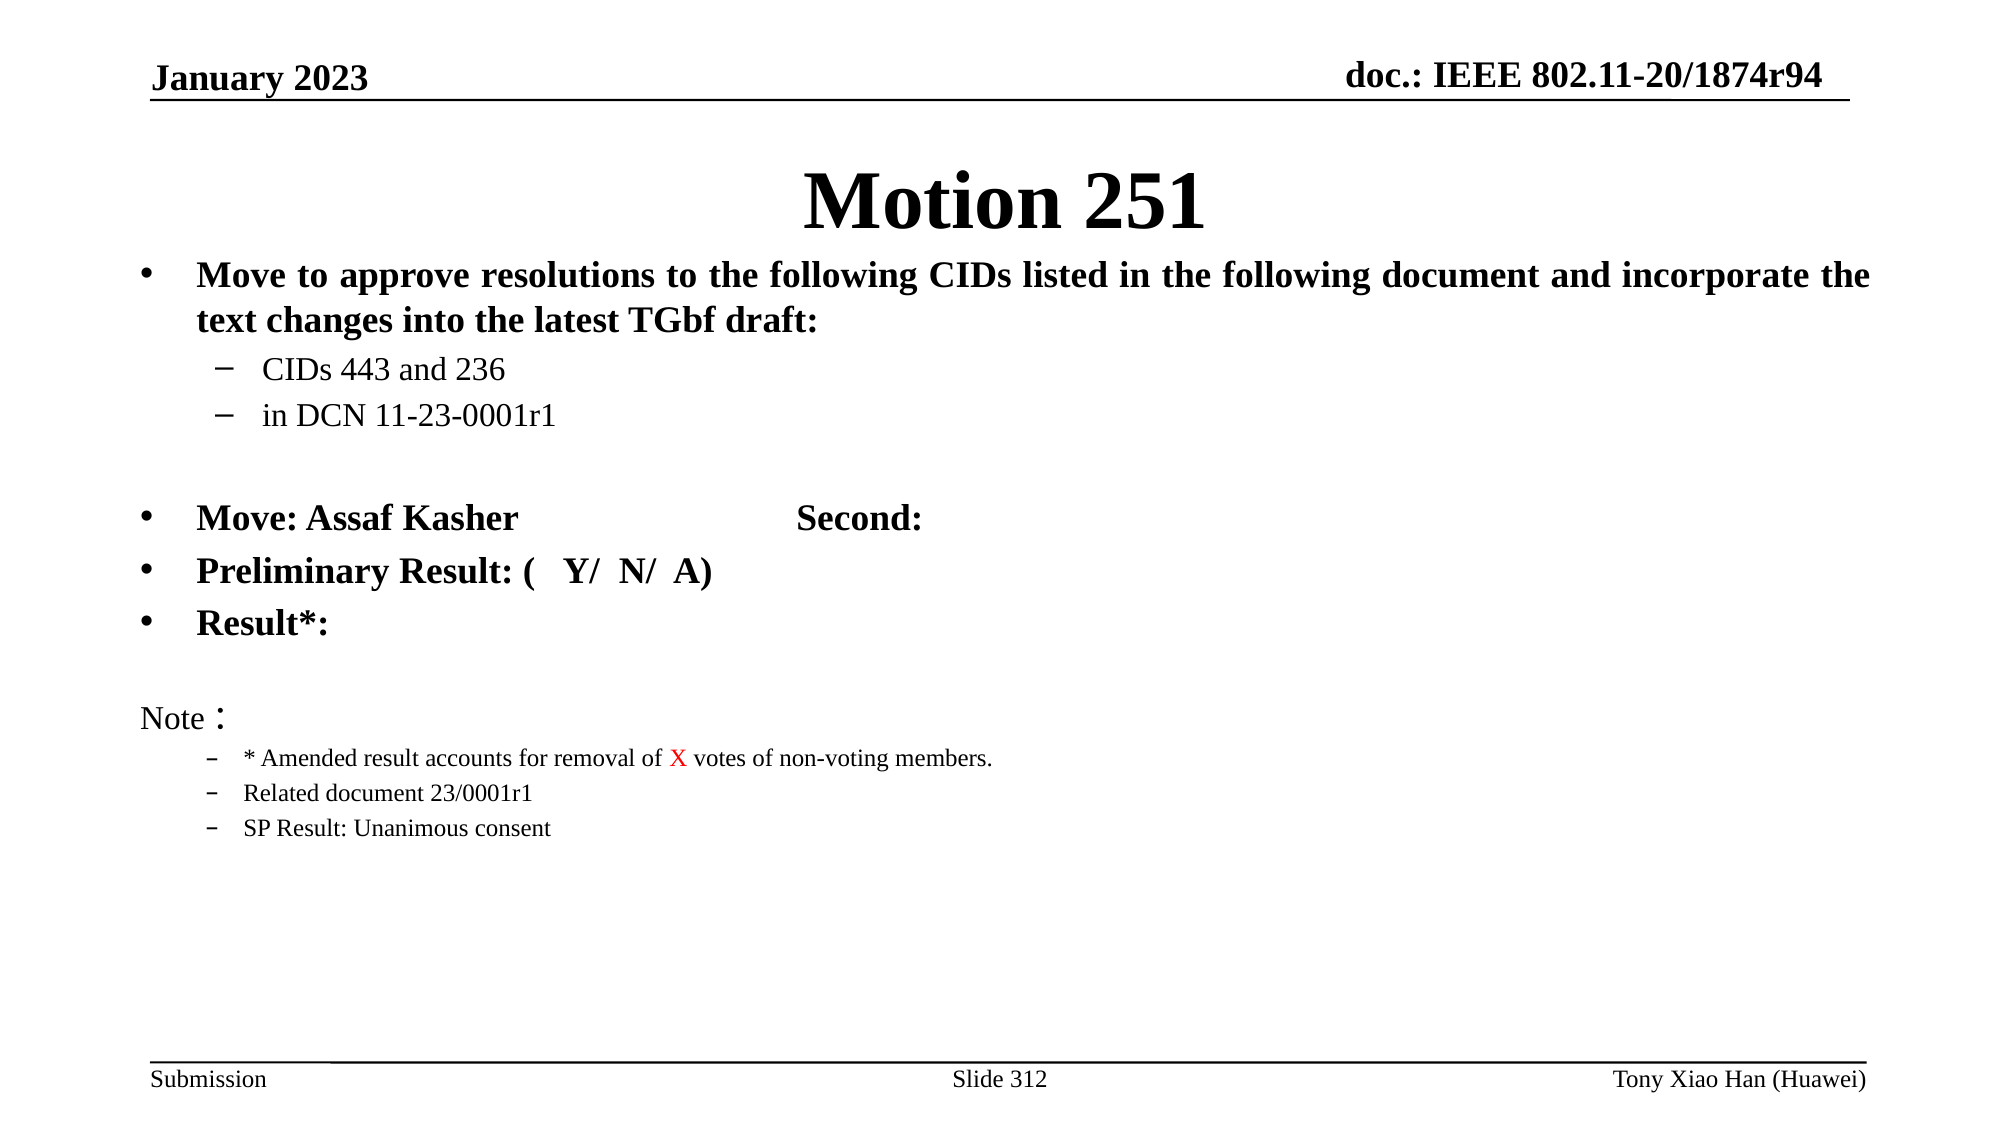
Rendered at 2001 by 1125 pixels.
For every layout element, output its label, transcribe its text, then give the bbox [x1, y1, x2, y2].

text_box Motion 251 [368, 137, 1644, 212]
text_box Move to approve resolutions to the following CIDs listed in the following document and incorporate the text changes into the latest TGbf draft: CIDs 443 and 236 in DCN 11-23-0001r1 Move: Assaf Kasher Second: Preliminary Result: ( Y/ N/ A) Result*: Note： * Amended result accounts for removal of X votes of non-voting members. Related document 23/0001r1 SP Result: Unanimous consent [125, 212, 1888, 900]
